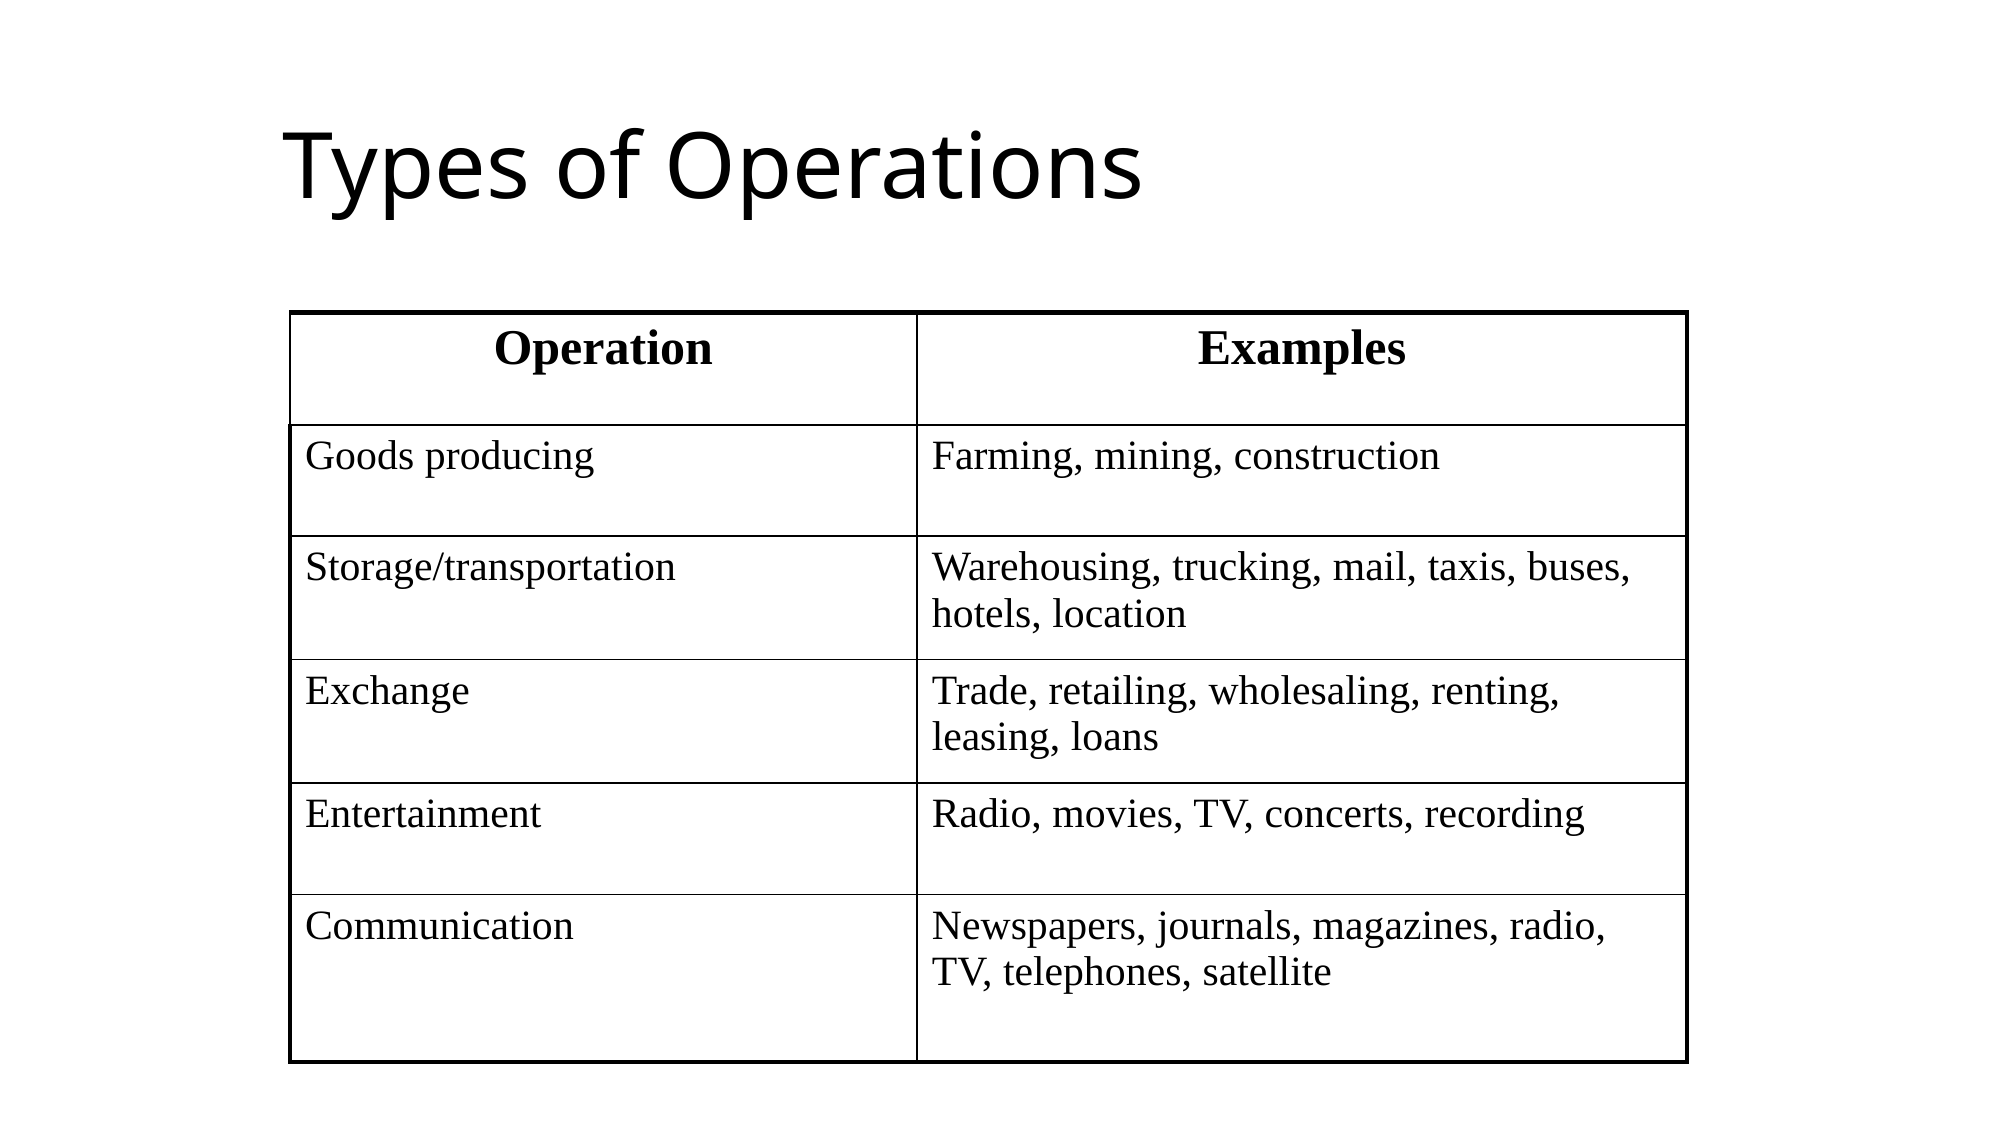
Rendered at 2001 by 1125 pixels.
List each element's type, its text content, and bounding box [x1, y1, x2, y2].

table_cell Newspapers, journals, magazines, radio, TV, telephones, satellite [918, 895, 1685, 1060]
table_cell Entertainment [292, 784, 916, 894]
table_cell Communication [292, 895, 916, 1060]
table_cell Storage/transportation [292, 537, 916, 659]
table_cell Trade, retailing, wholesaling, renting, leasing, loans [918, 660, 1685, 782]
table_cell Goods producing [292, 426, 916, 535]
title Types of Operations [267, 59, 1863, 278]
table_cell Radio, movies, TV, concerts, recording [918, 784, 1685, 894]
table_cell Farming, mining, construction [918, 426, 1685, 535]
table_header Operation [291, 315, 916, 424]
table_cell Exchange [292, 660, 916, 782]
table_cell Warehousing, trucking, mail, taxis, buses, hotels, location [918, 537, 1685, 659]
table_header Examples [918, 315, 1685, 424]
